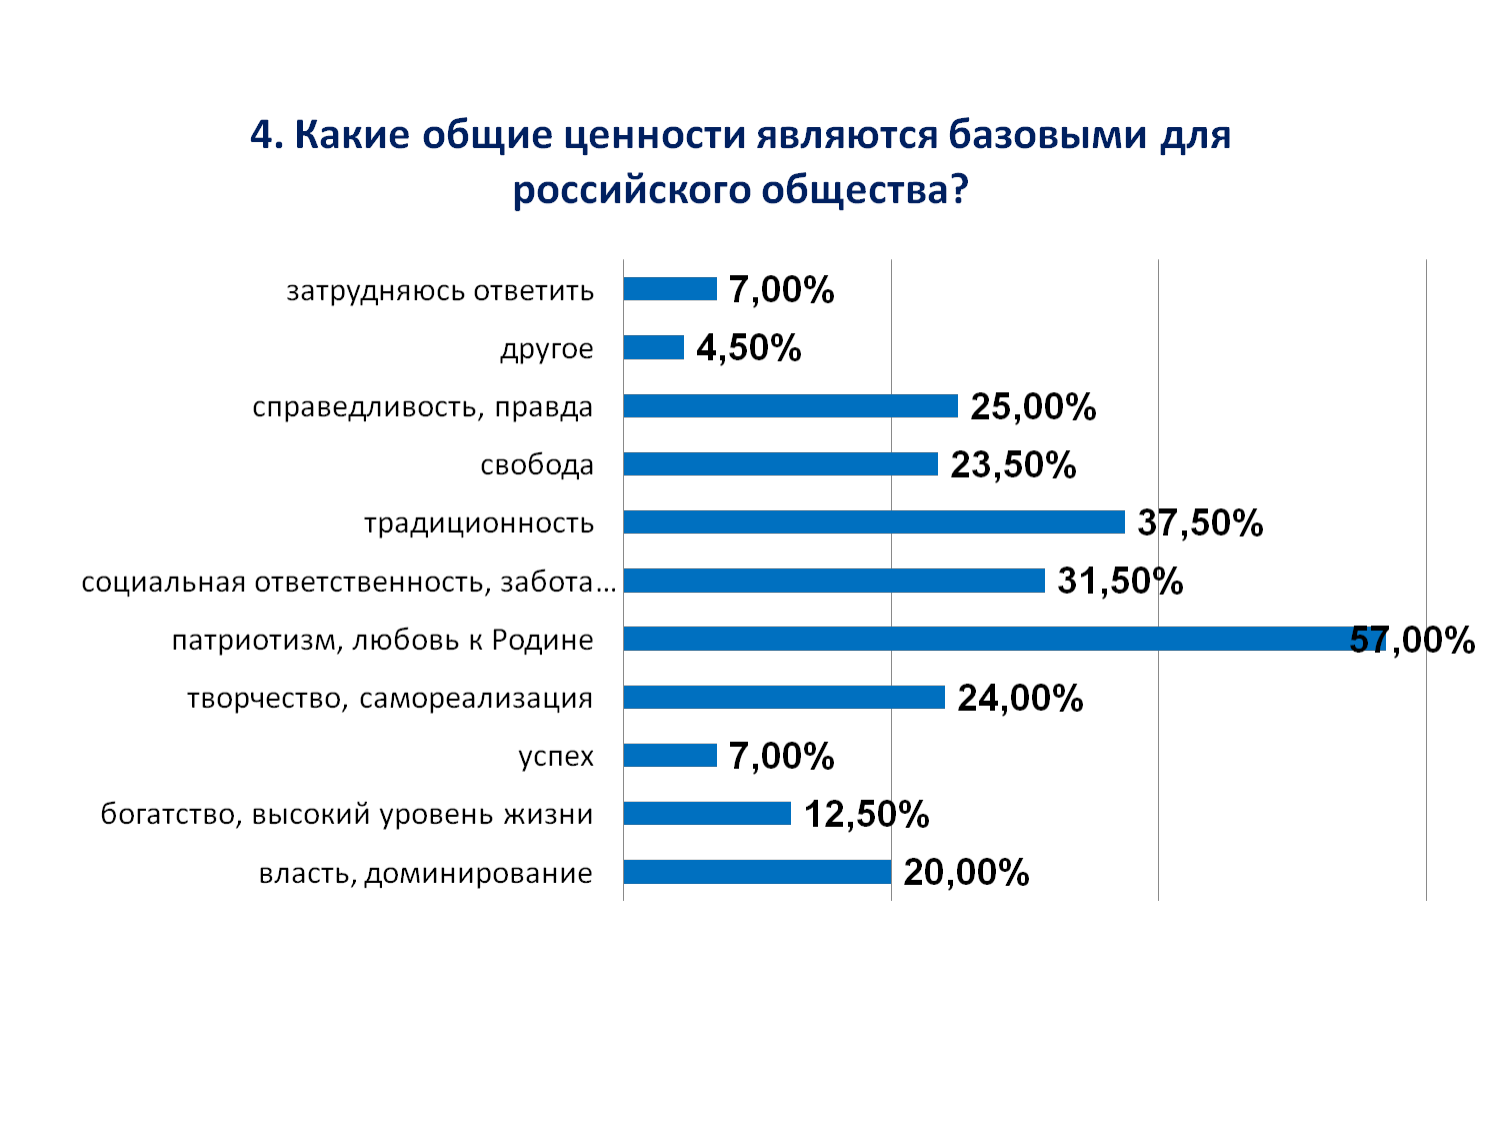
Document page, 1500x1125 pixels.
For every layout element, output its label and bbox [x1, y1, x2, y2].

picture [28, 88, 1484, 989]
